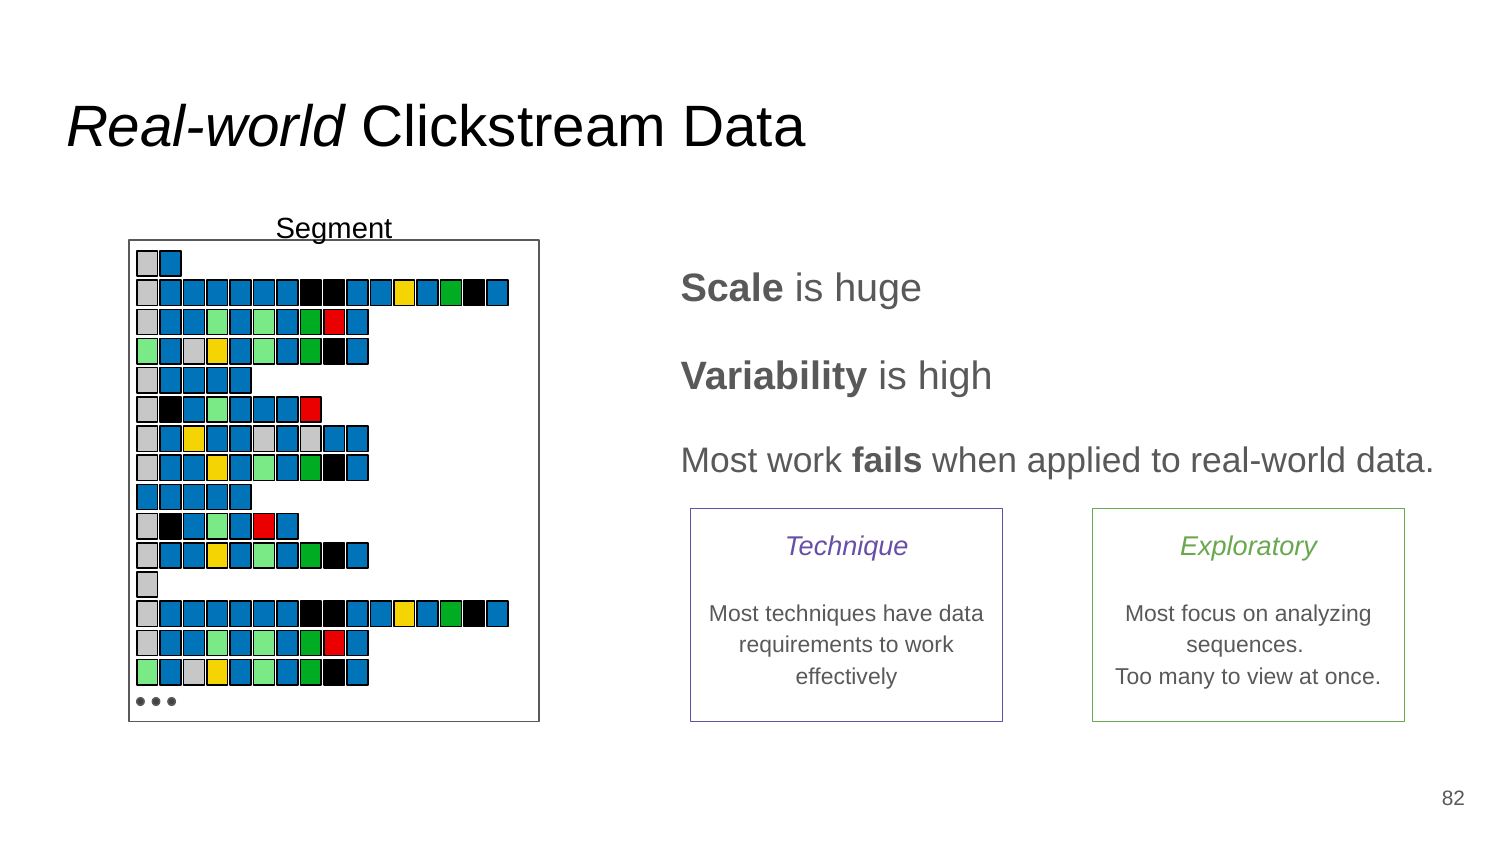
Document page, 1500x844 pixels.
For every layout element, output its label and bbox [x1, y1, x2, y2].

list [690, 508, 1003, 722]
list [1092, 508, 1405, 722]
text_box [129, 239, 540, 722]
title [51, 72, 1449, 167]
list [665, 239, 1471, 489]
slide_number [1389, 764, 1480, 830]
text_box [129, 194, 540, 238]
